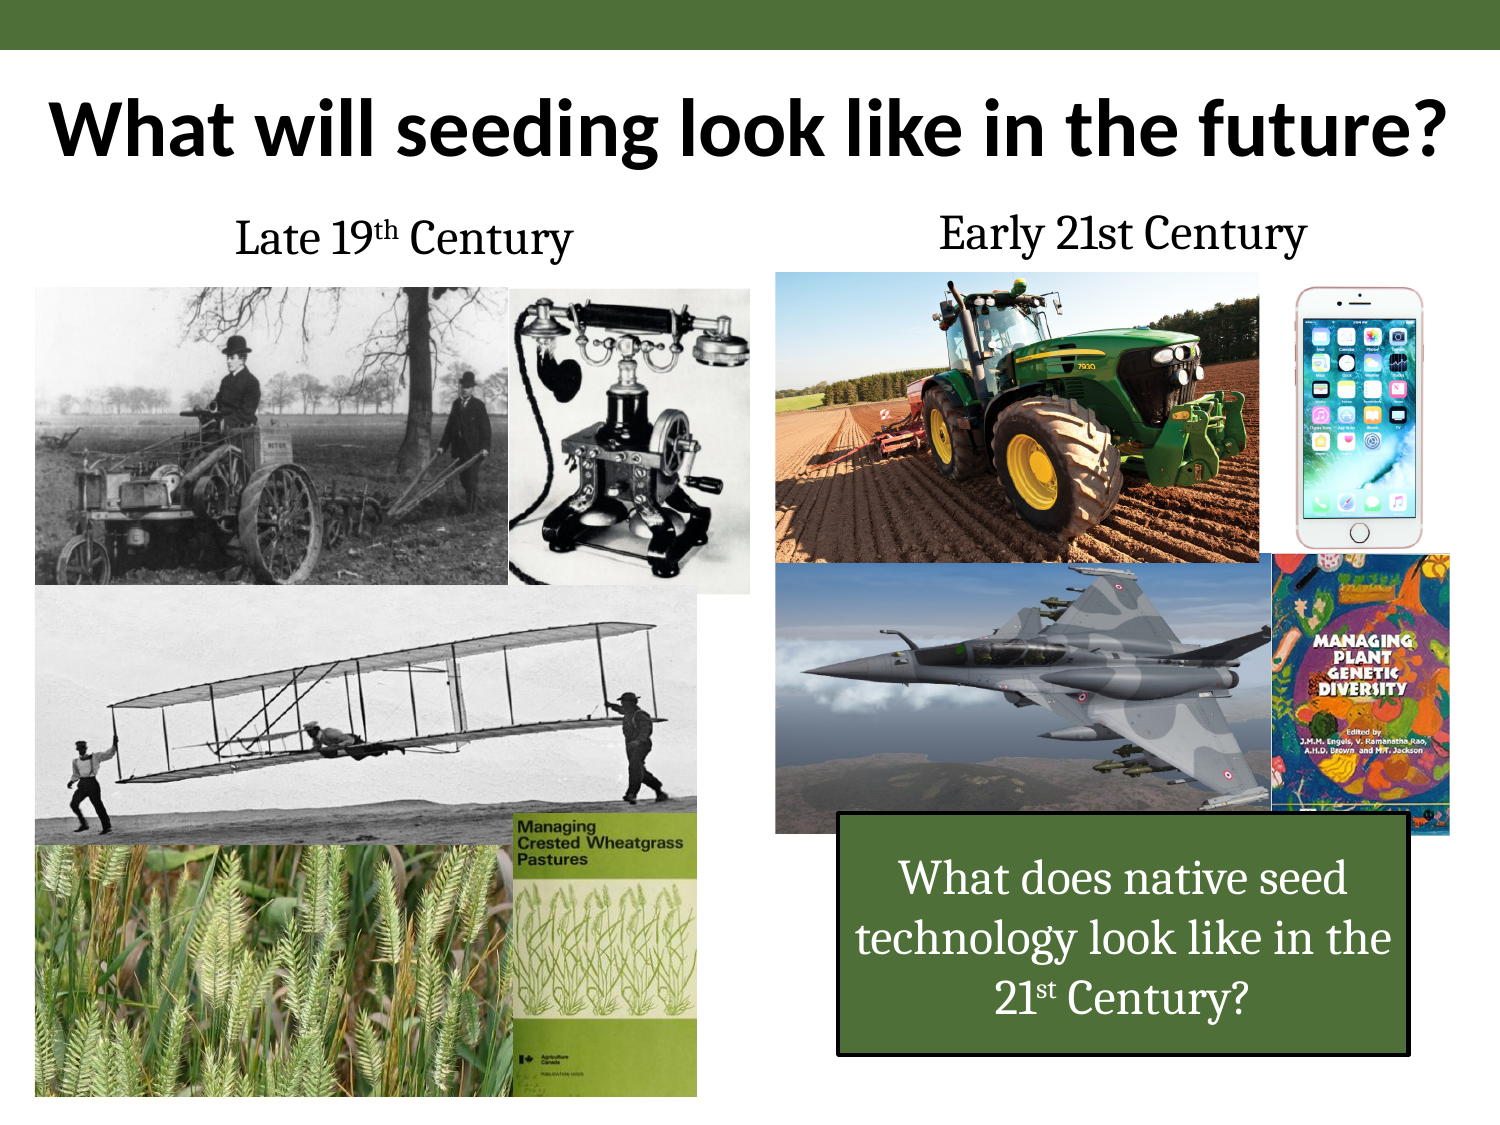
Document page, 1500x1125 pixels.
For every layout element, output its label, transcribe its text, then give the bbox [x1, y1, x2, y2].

text_box [0, 0, 1500, 52]
text_box What does native seed technology look like in the 21st Century? [836, 844, 1411, 1057]
text_box Early 21st Century [923, 192, 1323, 268]
picture [775, 272, 1450, 846]
picture [34, 287, 751, 1097]
text_box Late 19th Century [219, 196, 589, 272]
title What will seeding look like in the future? [0, 55, 1500, 193]
